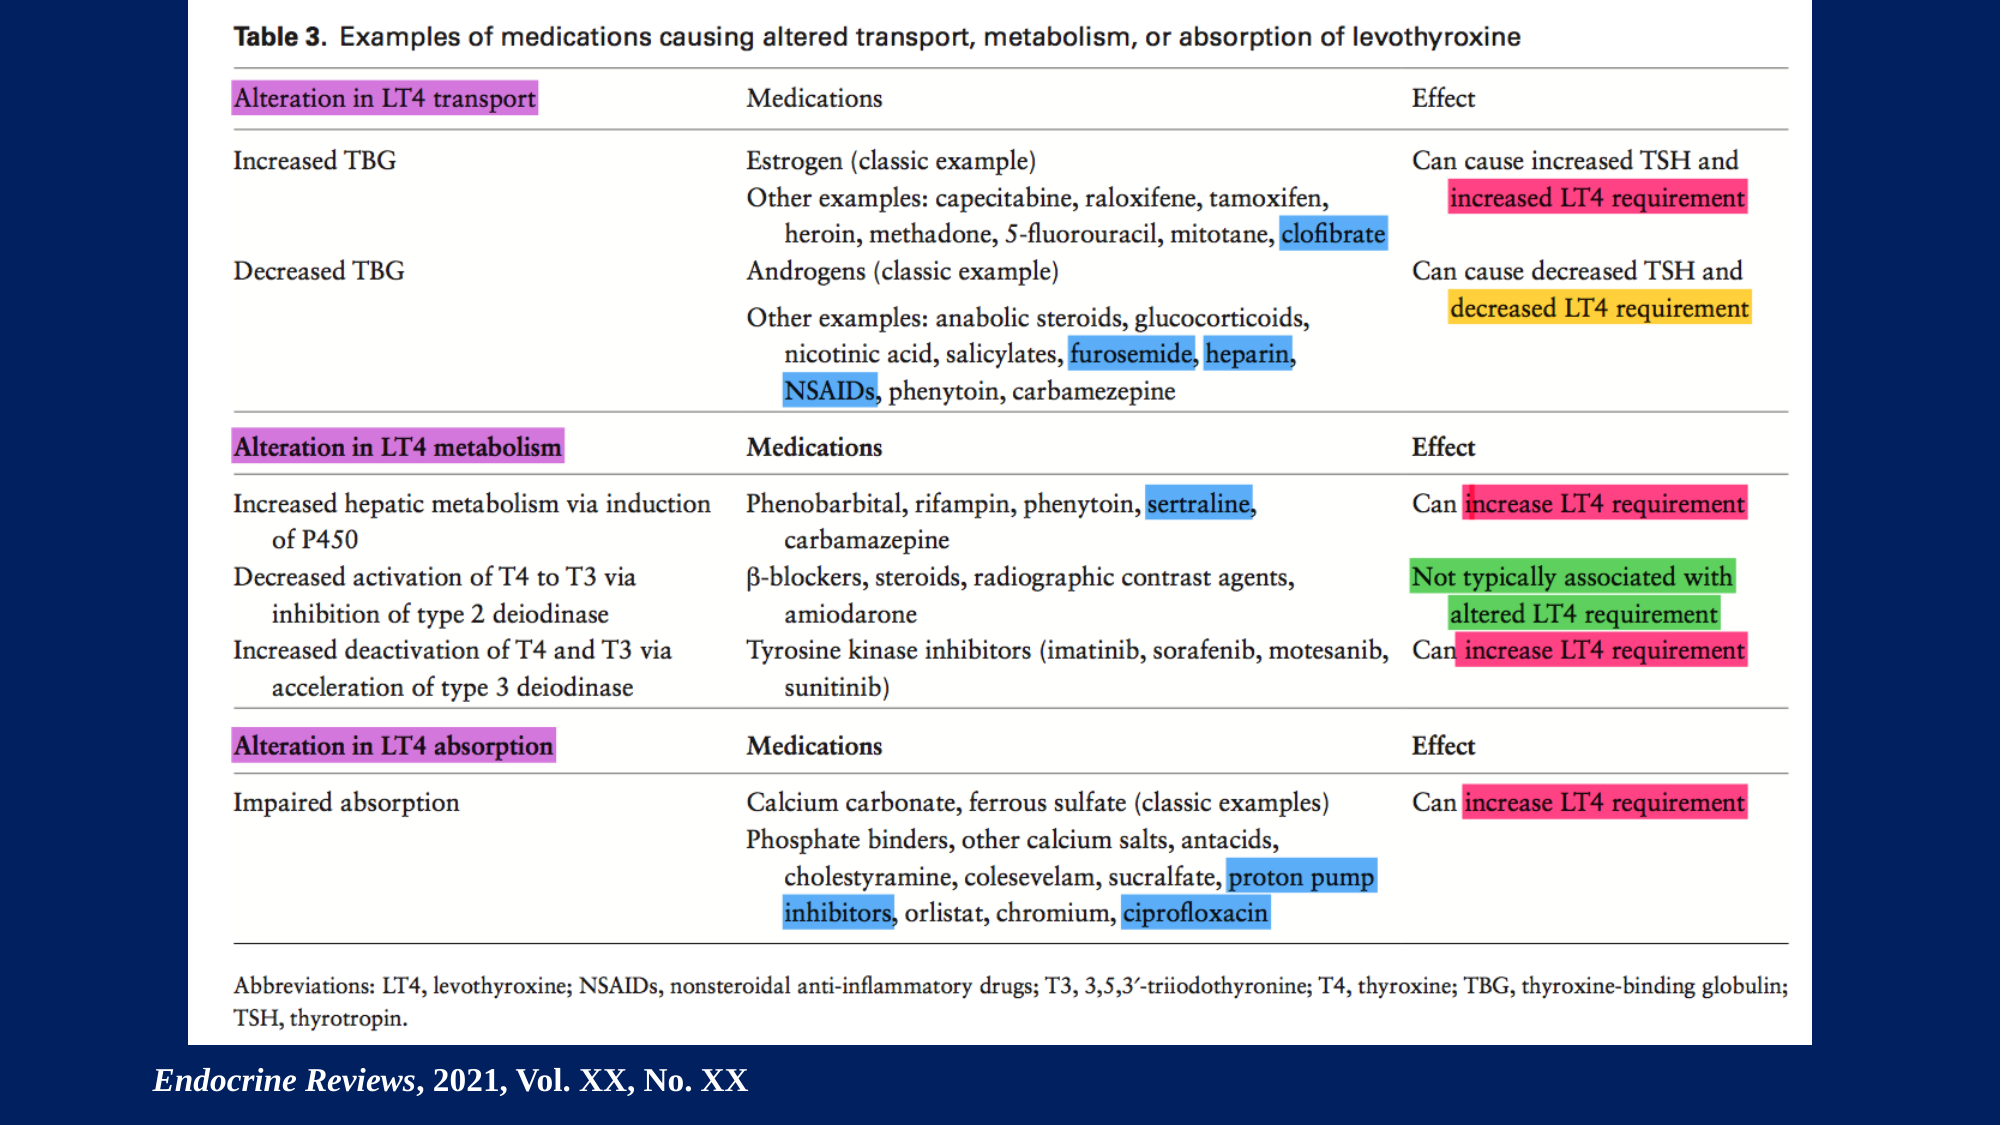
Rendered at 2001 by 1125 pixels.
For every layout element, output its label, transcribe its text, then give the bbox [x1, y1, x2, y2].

list Endocrine Reviews, 2021, Vol. XX, No. XX [137, 971, 1863, 1107]
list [188, 0, 1812, 1046]
